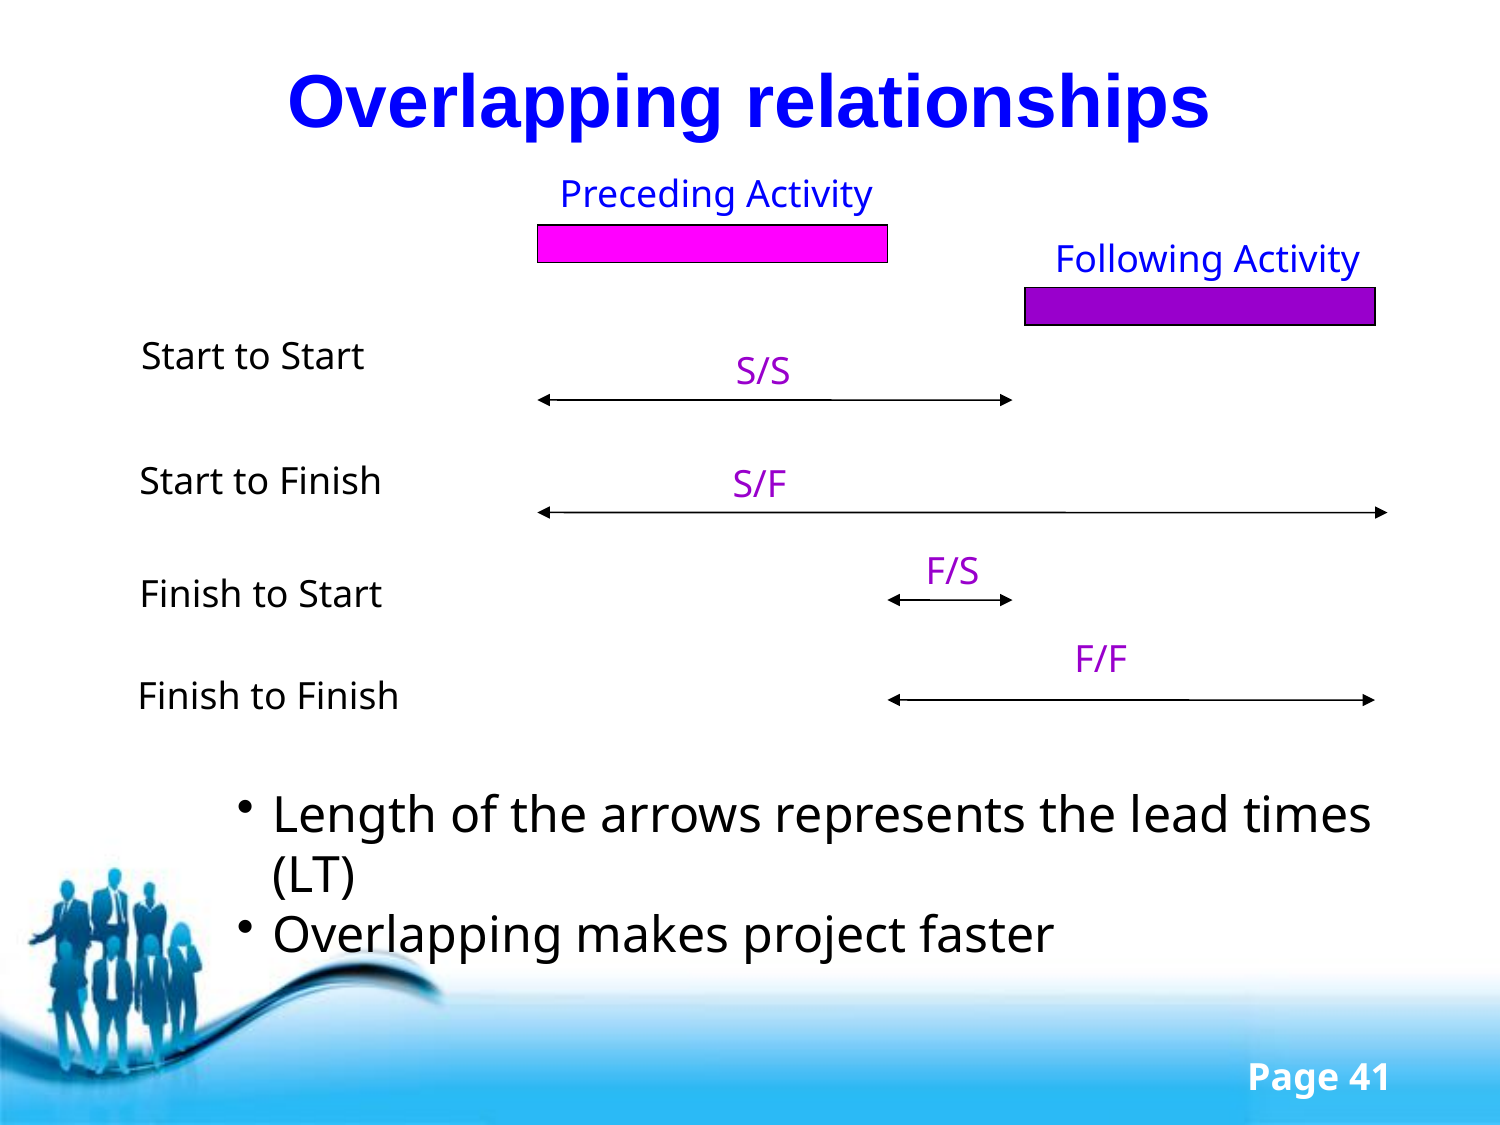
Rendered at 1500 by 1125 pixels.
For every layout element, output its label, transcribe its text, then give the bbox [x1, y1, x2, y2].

text_box S/F [717, 452, 802, 513]
text_box [537, 393, 1013, 407]
text_box Start to Finish [124, 449, 398, 510]
title Overlapping relationships [75, 45, 1425, 233]
text_box [887, 693, 1375, 707]
picture [0, 0, 1500, 1125]
text_box S/S [721, 339, 806, 400]
text_box [537, 506, 717, 519]
text_box [887, 593, 1013, 607]
text_box [802, 506, 1388, 519]
text_box [1025, 287, 1375, 325]
text_box Start to Start [126, 324, 380, 385]
text_box Preceding Activity [544, 162, 888, 223]
text_box Following Activity [1040, 227, 1376, 288]
text_box Finish to Finish [122, 664, 416, 725]
text_box Finish to Start [124, 562, 398, 623]
text_box F/S [910, 539, 995, 600]
text_box [537, 224, 888, 263]
picture [58, 1002, 63, 1011]
text_box F/F [1059, 627, 1143, 687]
text_box Length of the arrows represents the lead times (LT) Overlapping makes project faster [222, 774, 1425, 970]
